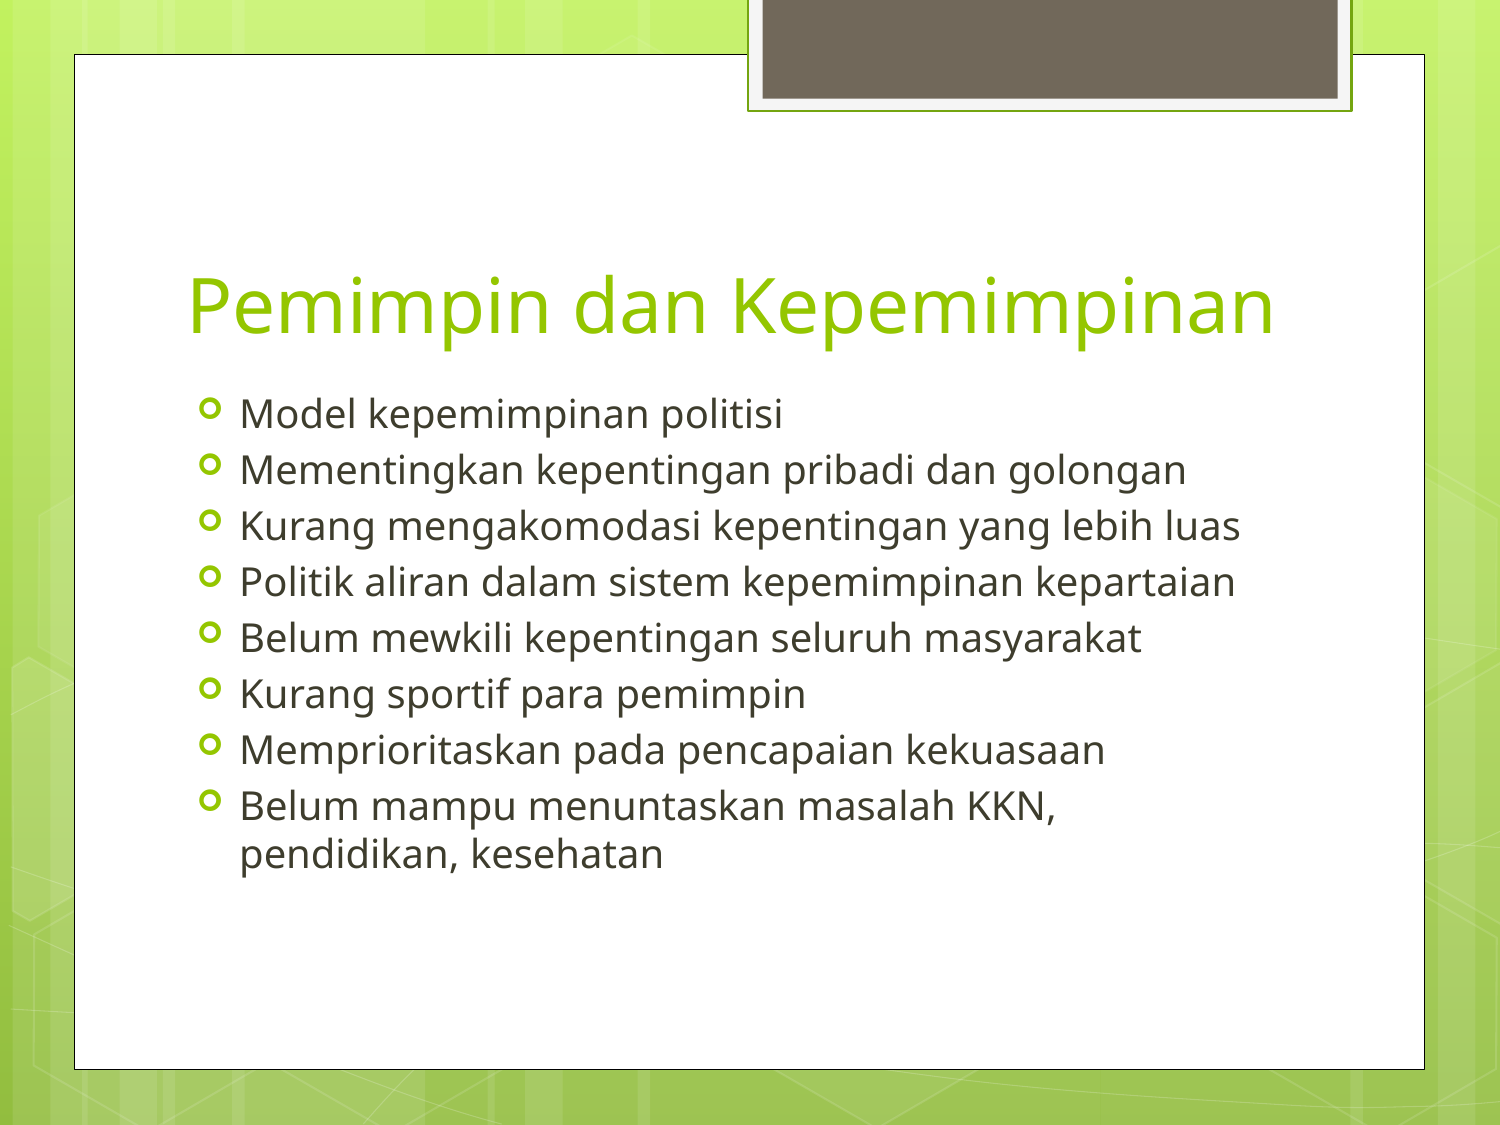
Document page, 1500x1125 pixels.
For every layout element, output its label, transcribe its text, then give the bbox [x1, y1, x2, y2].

title Pemimpin dan Kepemimpinan [171, 168, 1324, 357]
list Model kepemimpinan politisi Mementingkan kepentingan pribadi dan golongan Kurang mengakomodasi kepentingan yang lebih luas Politik aliran dalam sistem kepemimpinan kepartaian Belum mewkili kepentingan seluruh masyarakat Kurang sportif para pemimpin Memprioritaskan pada pencapaian kekuasaan Belum mampu menuntaskan masalah KKN, pendidikan, kesehatan [171, 381, 1283, 957]
